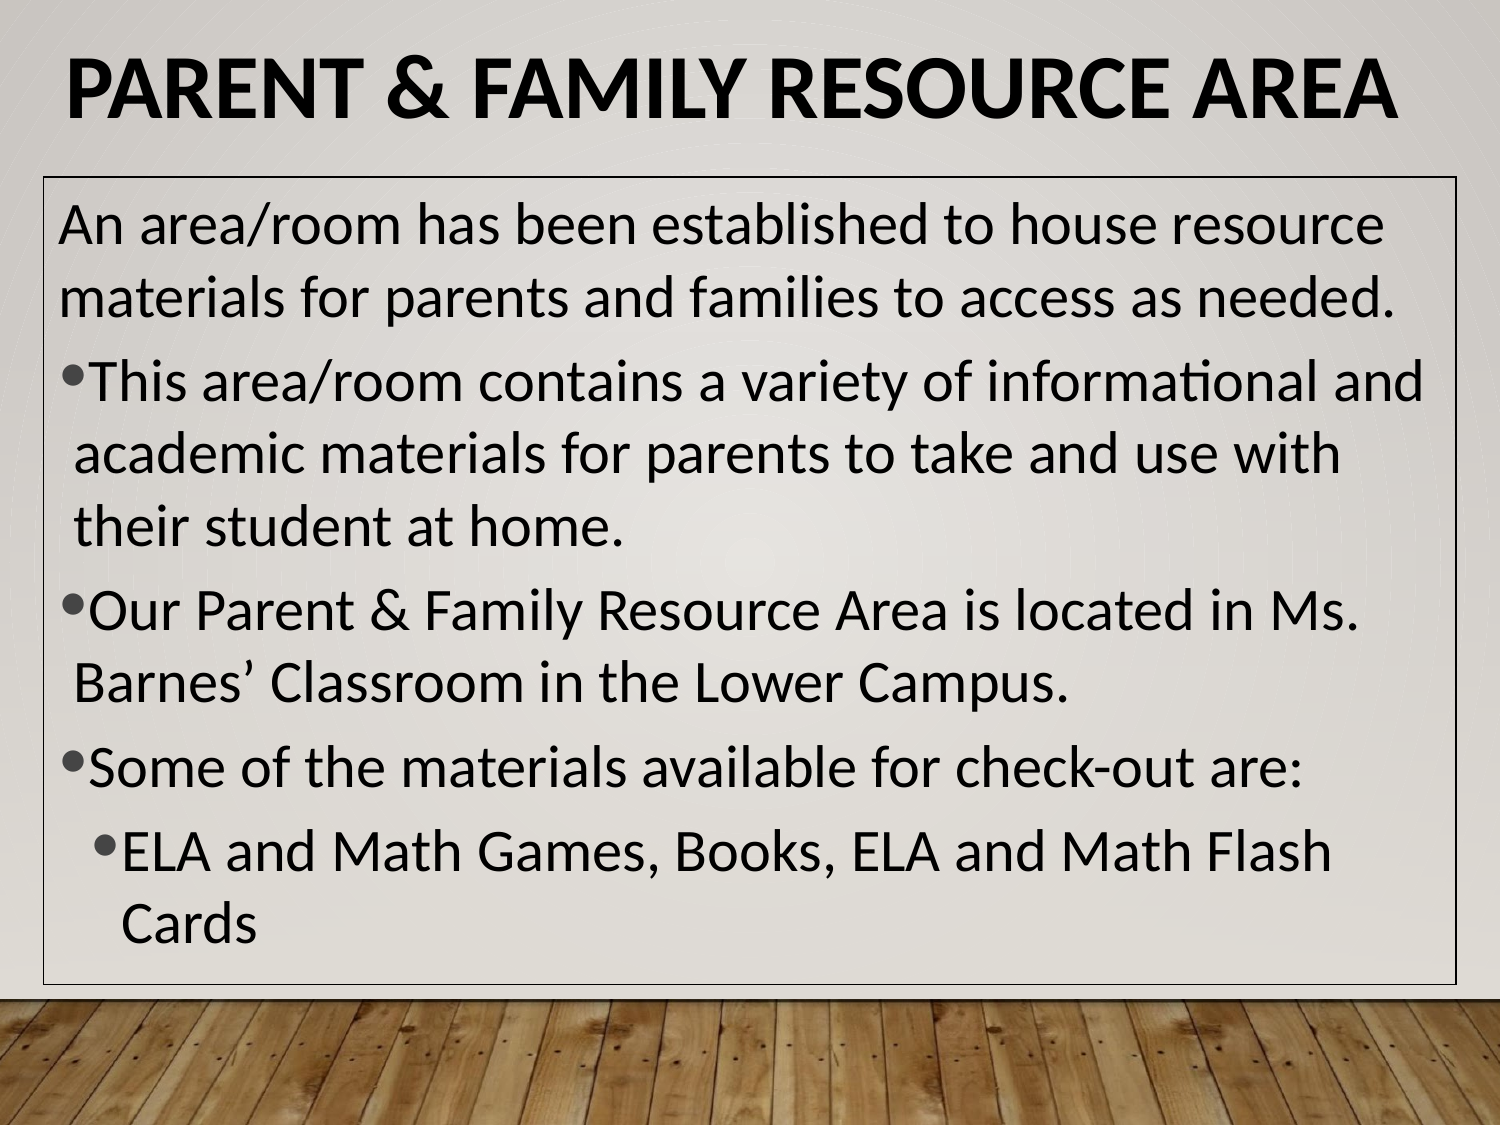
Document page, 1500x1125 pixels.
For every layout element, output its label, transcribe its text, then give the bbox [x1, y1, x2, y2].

title PARENT & FAMILY RESOURCE AREA [50, 1, 1500, 177]
picture [0, 999, 1500, 1125]
text_box An area/room has been established to house resource materials for parents and families to access as needed. This area/room contains a variety of informational and academic materials for parents to take and use with their student at home. Our Parent & Family Resource Area is located in Ms. Barnes’ Classroom in the Lower Campus. Some of the materials available for check-out are: ELA and Math Games, Books, ELA and Math Flash Cards [43, 176, 1457, 985]
